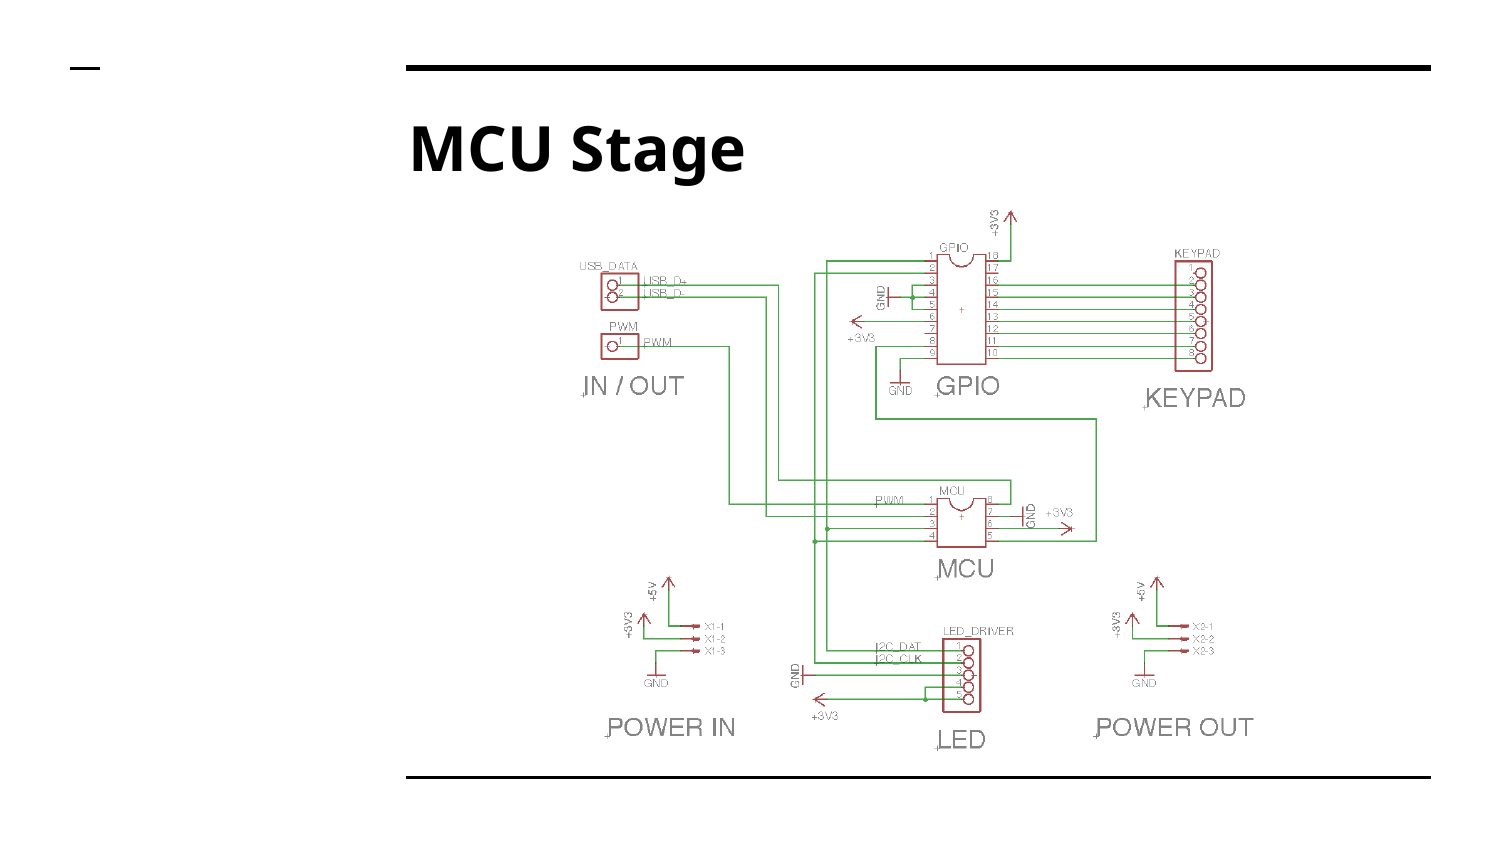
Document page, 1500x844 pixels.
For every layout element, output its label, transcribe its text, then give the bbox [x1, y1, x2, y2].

title MCU Stage [393, 94, 1431, 199]
picture [553, 198, 1271, 759]
